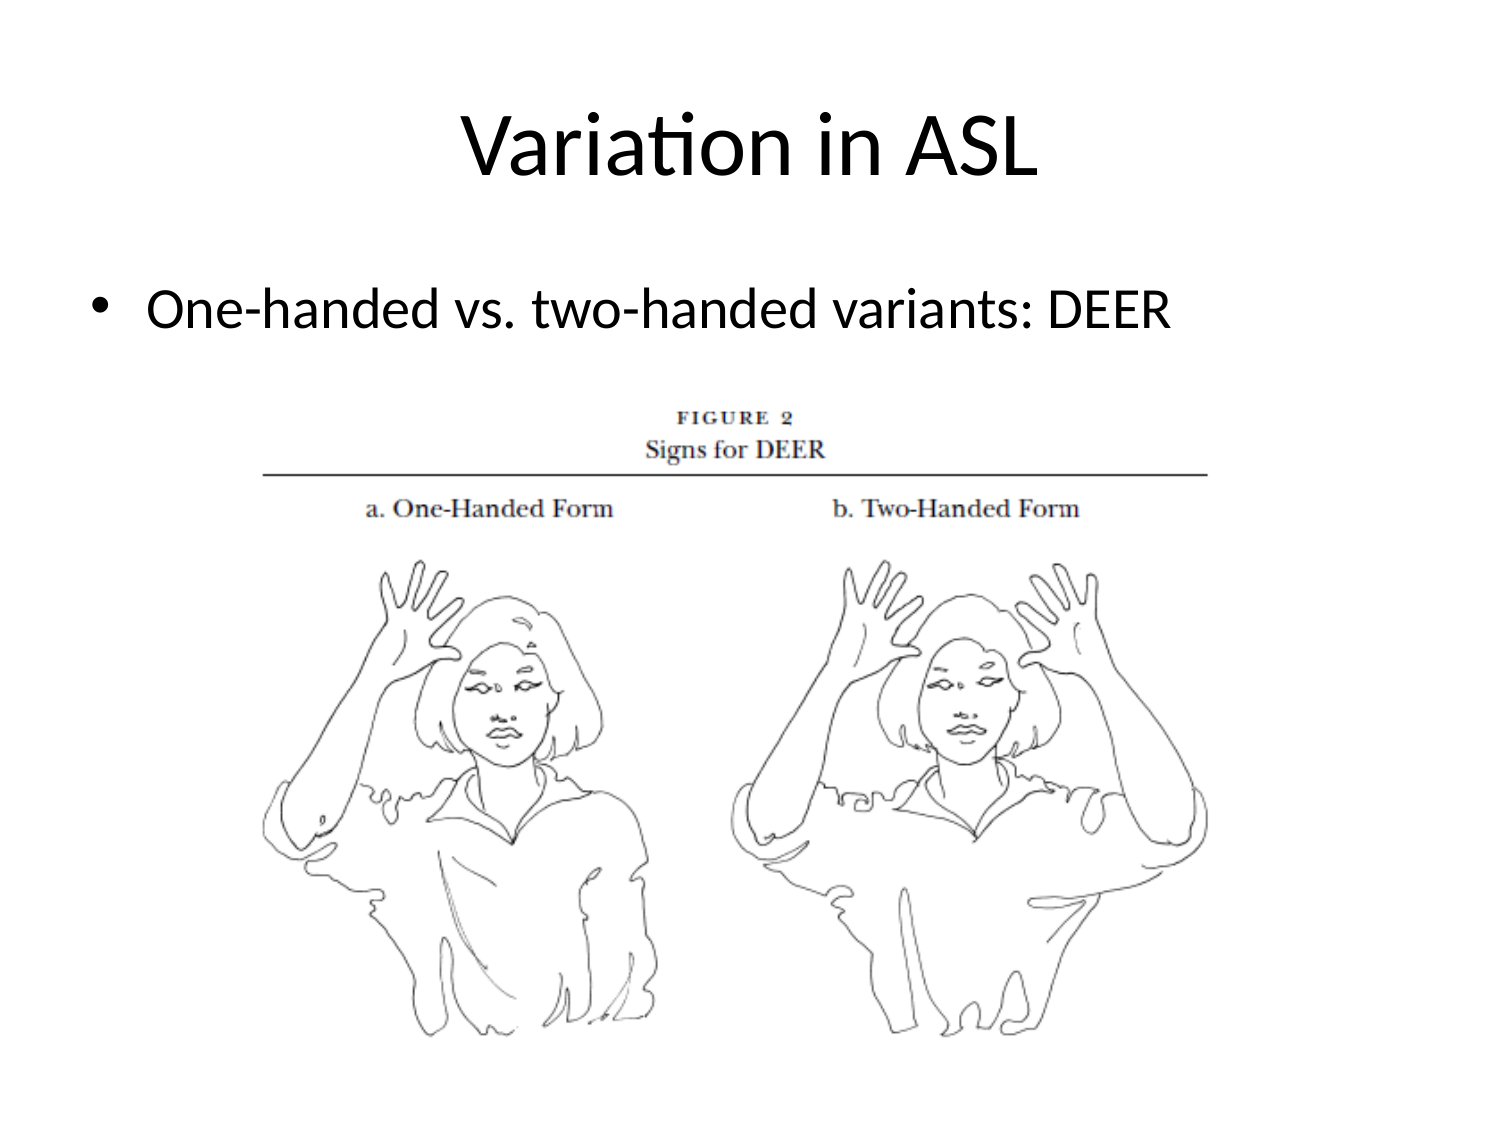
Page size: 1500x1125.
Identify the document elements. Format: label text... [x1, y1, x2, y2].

picture [239, 392, 1226, 1065]
title Variation in ASL [75, 45, 1425, 233]
list One-handed vs. two-handed variants: DEER [75, 262, 1425, 1005]
